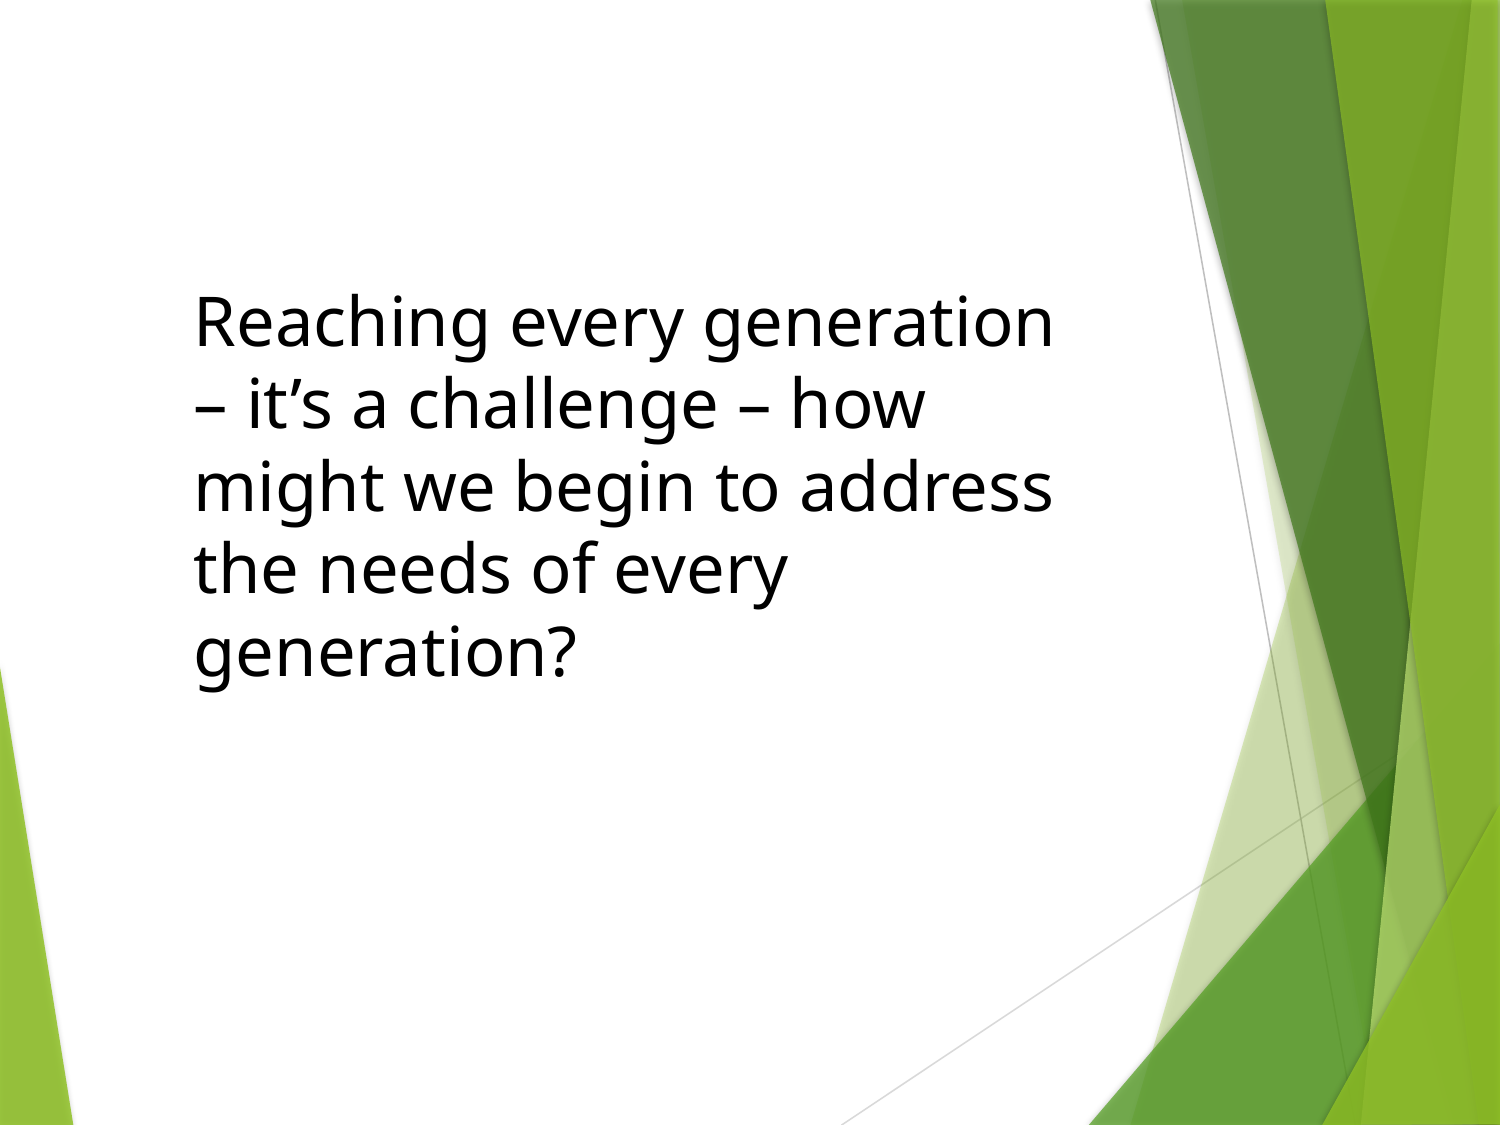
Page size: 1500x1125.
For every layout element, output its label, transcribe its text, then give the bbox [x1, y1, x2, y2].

text_box Reaching every generation – it’s a challenge – how might we begin to address the needs of every generation? [179, 270, 1116, 698]
